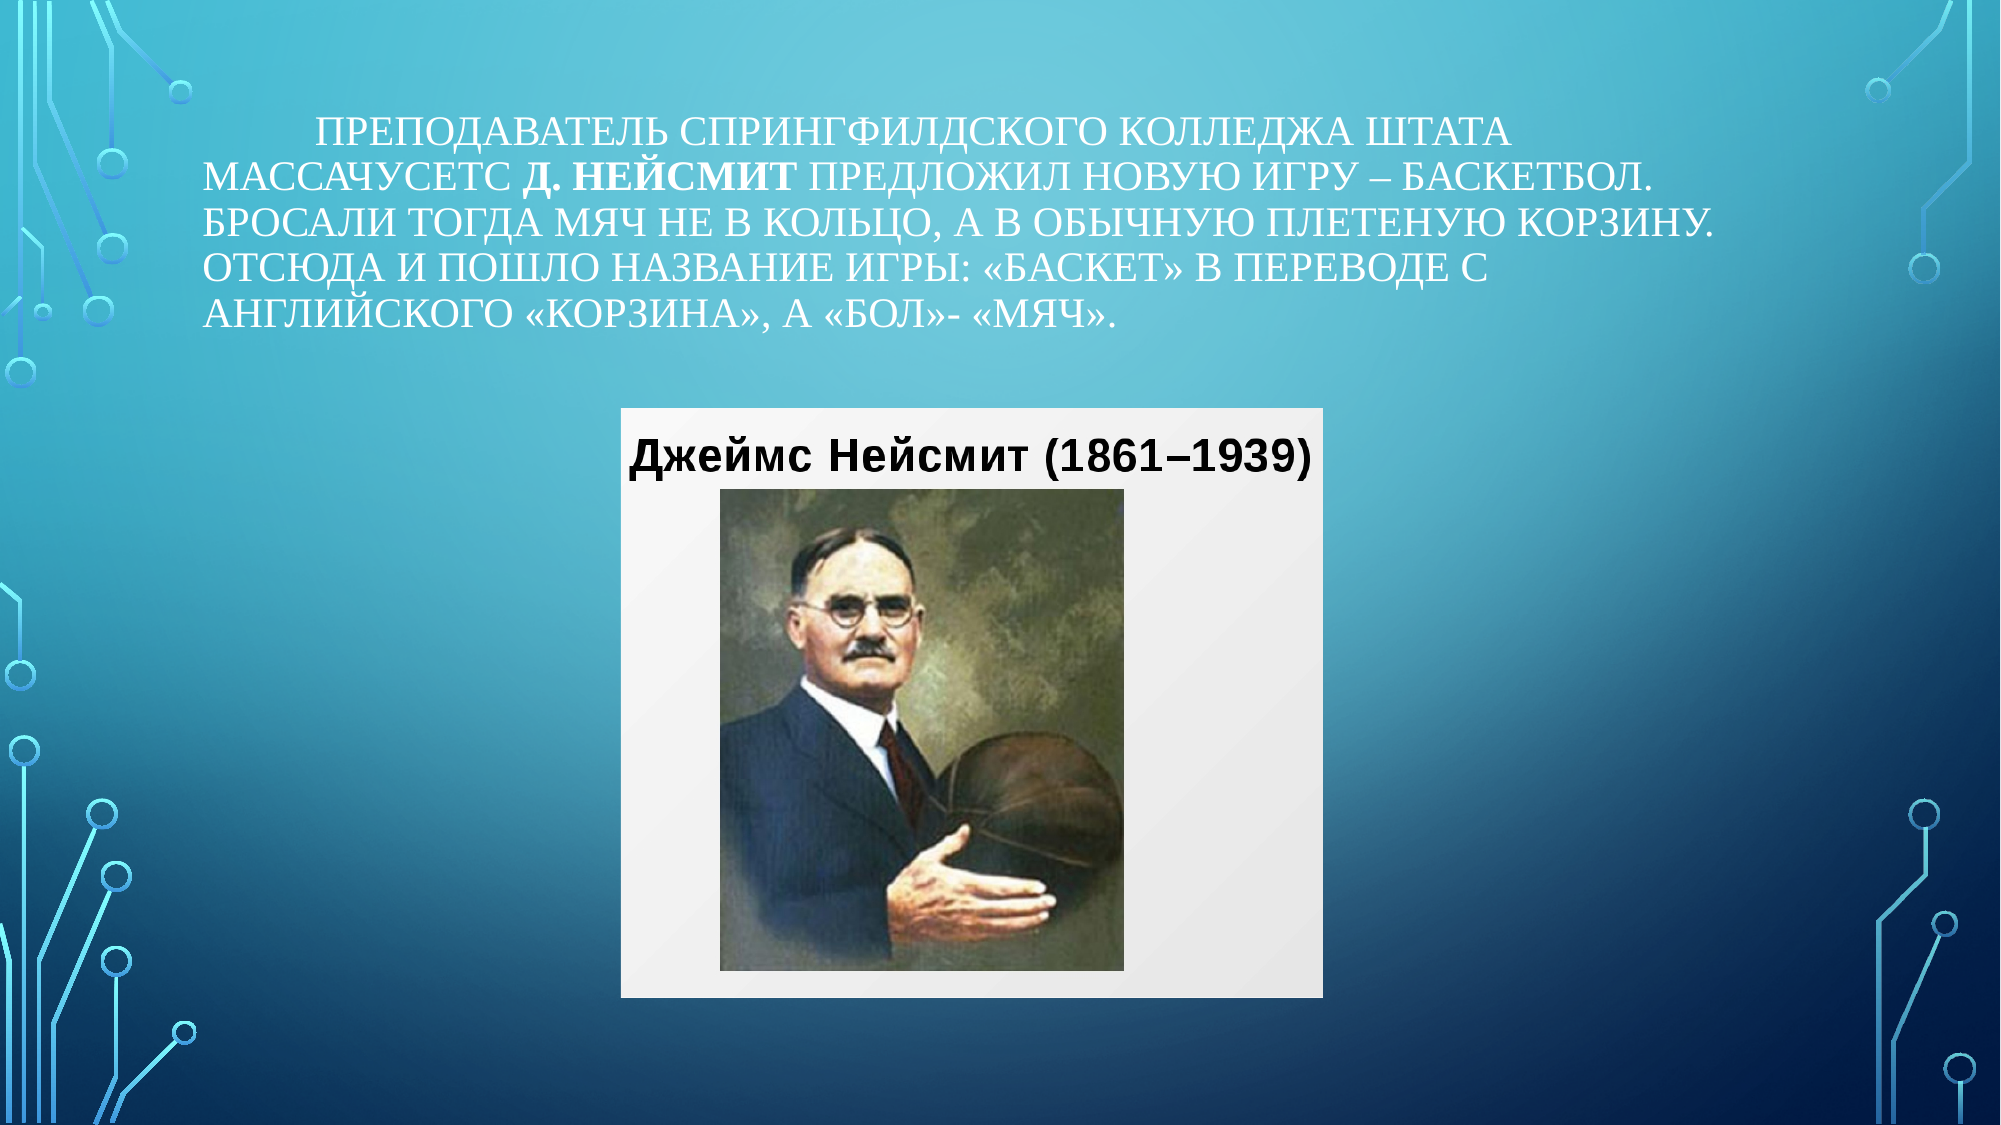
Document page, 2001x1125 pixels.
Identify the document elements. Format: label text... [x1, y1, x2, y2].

title Преподаватель Спрингфилдского колледжа штата Массачусетс Д. Нейсмит предложил новую игру – баскетбол. Бросали тогда мяч не в кольцо, а в обычную плетеную корзину. Отсюда и пошло название игры: «баскет» в переводе с английского «корзина», а «бол»- «мяч». [187, 101, 1813, 344]
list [620, 407, 1324, 999]
